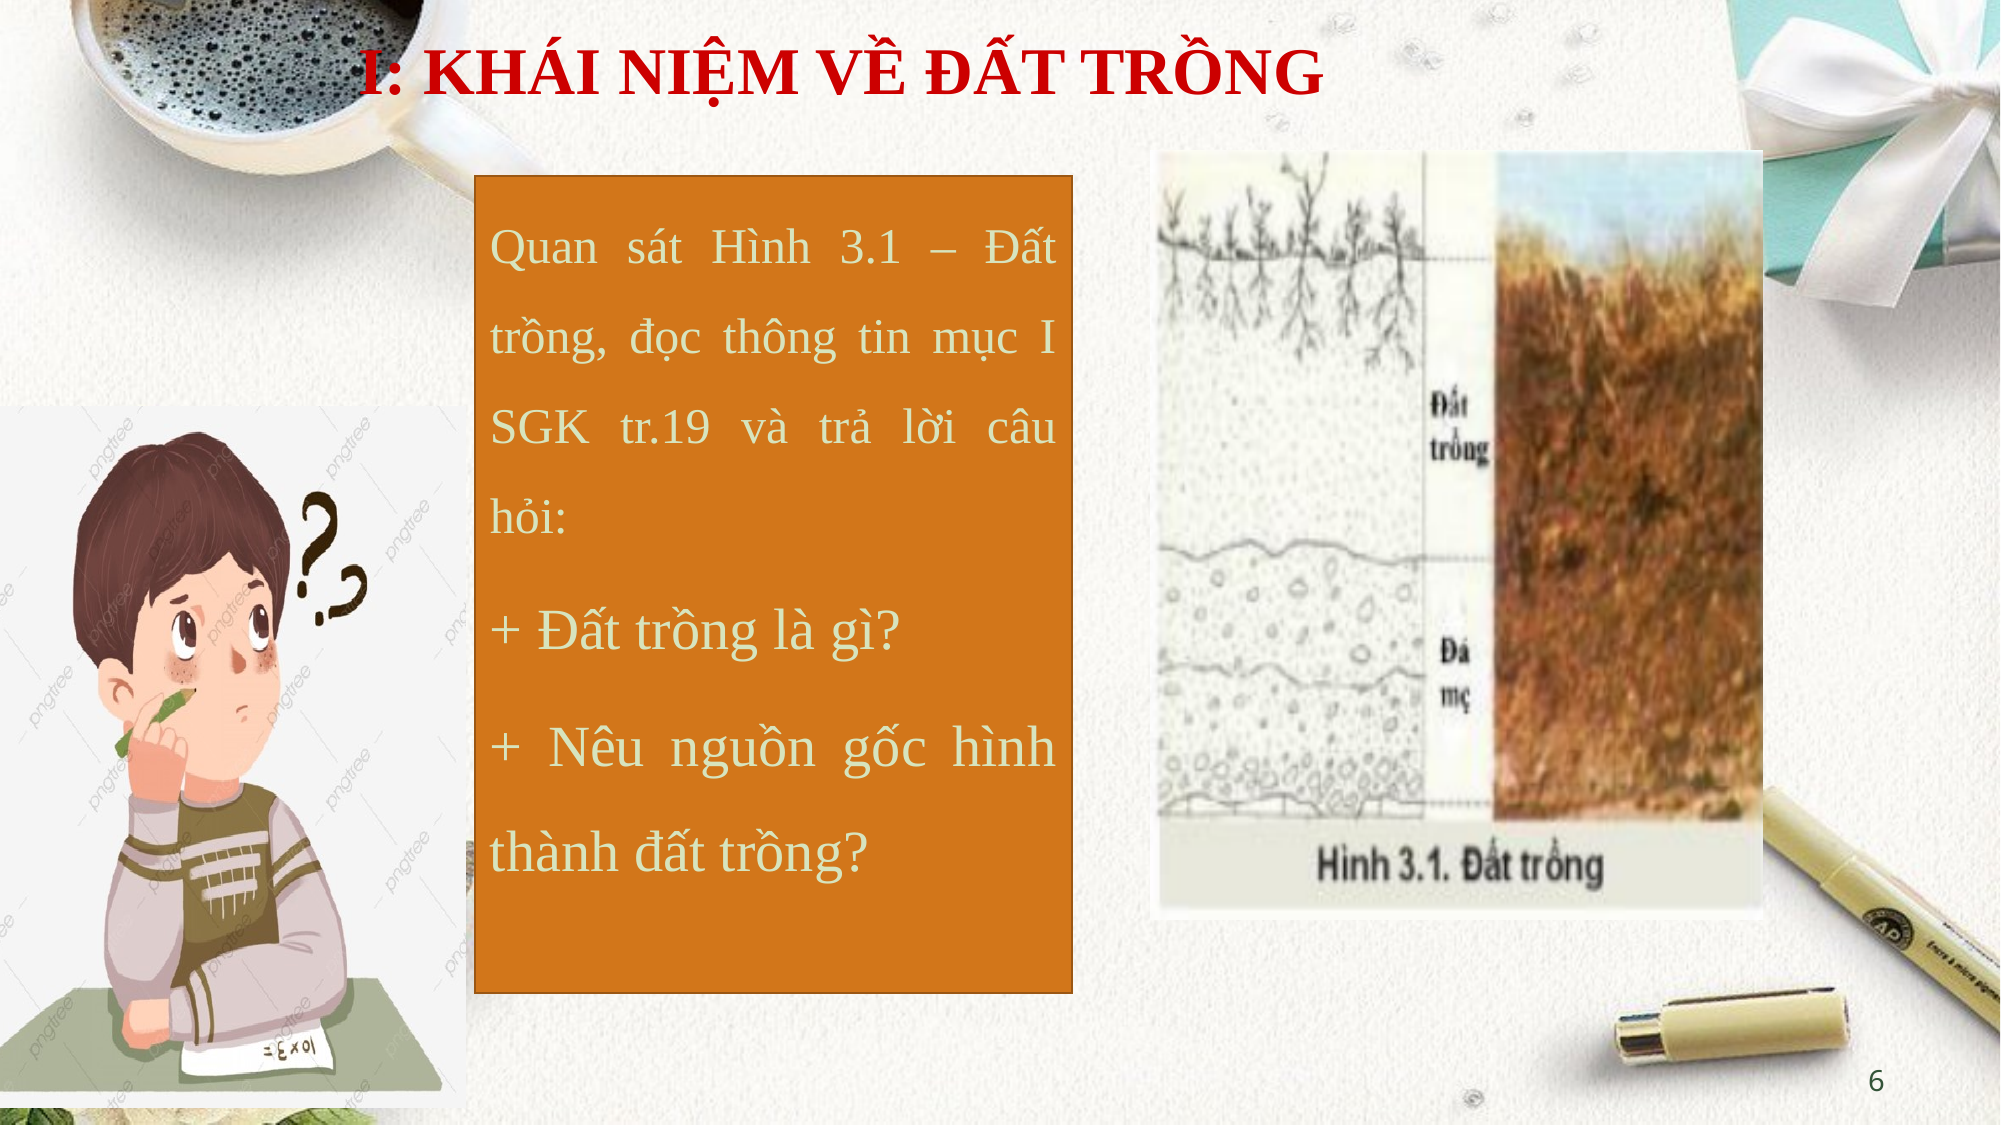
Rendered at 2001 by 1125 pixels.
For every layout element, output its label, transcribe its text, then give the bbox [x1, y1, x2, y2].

text_box I: KHÁI NIỆM VỀ ĐẤT TRỒNG [344, 20, 1957, 116]
text_box Quan sát Hình 3.1 – Đất trồng, đọc thông tin mục I SGK tr.19 và trả lời câu hỏi: + Đất trồng là gì? + Nêu nguồn gốc hình thành đất trồng? [474, 175, 1073, 994]
slide_number 6 [1433, 1054, 1900, 1108]
picture [0, 0, 2001, 1125]
